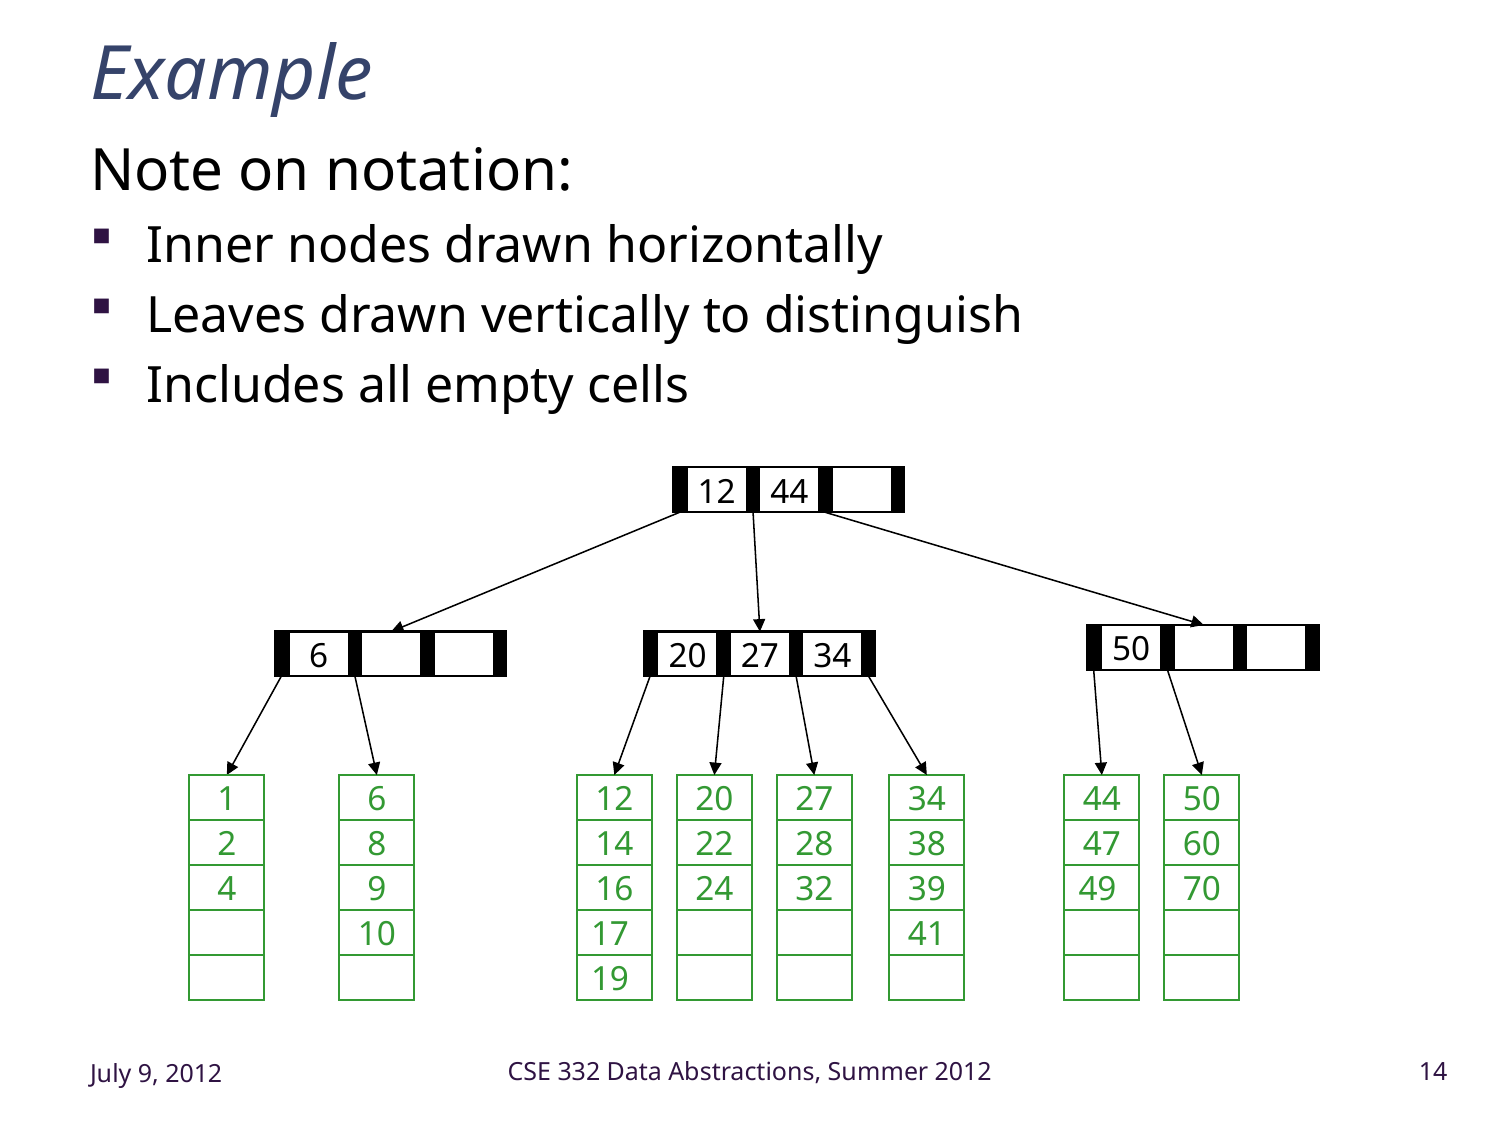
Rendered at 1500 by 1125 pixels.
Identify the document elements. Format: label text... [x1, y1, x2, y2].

text_box 39 [889, 864, 965, 909]
text_box [1064, 954, 1140, 1000]
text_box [1093, 678, 1103, 776]
text_box 14 [576, 819, 652, 864]
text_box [354, 685, 378, 776]
text_box 41 [889, 909, 965, 954]
text_box [746, 467, 759, 513]
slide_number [75, 1042, 338, 1103]
text_box 50 [1164, 774, 1240, 819]
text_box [868, 676, 928, 776]
text_box 16 [576, 864, 652, 909]
text_box 6 [339, 774, 415, 819]
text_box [1087, 624, 1319, 671]
text_box 12 [576, 774, 652, 819]
text_box [339, 954, 415, 1000]
text_box 34 [889, 774, 965, 819]
text_box 38 [889, 819, 965, 864]
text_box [752, 512, 761, 629]
text_box 27 [776, 774, 852, 819]
text_box 17 [576, 909, 652, 954]
text_box 1 [189, 774, 265, 819]
slide_number 14 [1333, 1042, 1463, 1103]
text_box [189, 954, 265, 1000]
text_box 12 [686, 467, 746, 513]
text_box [274, 631, 507, 677]
text_box [831, 467, 891, 510]
text_box [676, 910, 752, 954]
text_box 9 [339, 864, 415, 909]
text_box [673, 467, 686, 513]
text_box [795, 685, 815, 776]
text_box 44 [759, 467, 819, 513]
text_box 60 [1164, 819, 1240, 864]
footer CSE 332 Data Abstractions, Summer 2012 [348, 1042, 1152, 1103]
text_box 28 [776, 819, 852, 864]
text_box 4 [189, 864, 265, 909]
text_box 24 [676, 864, 752, 910]
text_box 49 [1064, 864, 1140, 909]
title Example [75, 24, 1463, 105]
text_box 8 [339, 819, 415, 864]
text_box 47 [1064, 819, 1140, 864]
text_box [714, 685, 724, 776]
text_box [676, 954, 752, 1000]
text_box 10 [339, 909, 415, 954]
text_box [226, 676, 282, 776]
text_box [189, 909, 265, 954]
text_box 32 [776, 864, 852, 909]
text_box 20 [676, 774, 752, 819]
text_box 70 [1164, 864, 1240, 909]
text_box [1164, 954, 1240, 1000]
text_box [819, 467, 831, 513]
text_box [825, 512, 1204, 626]
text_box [390, 512, 680, 632]
text_box [776, 954, 852, 1000]
text_box [889, 954, 965, 1000]
text_box [1164, 909, 1240, 954]
text_box 19 [576, 954, 652, 1000]
text_box 2 [189, 819, 265, 864]
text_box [1167, 678, 1203, 776]
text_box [614, 676, 651, 776]
text_box [776, 909, 852, 954]
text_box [643, 631, 876, 677]
text_box [891, 467, 905, 510]
list Note on notation: Inner nodes drawn horizontally Leaves drawn vertically to distinguish Includes all empty cells [75, 125, 1463, 513]
text_box 22 [676, 819, 752, 864]
text_box 44 [1064, 774, 1140, 819]
text_box [1064, 909, 1140, 954]
